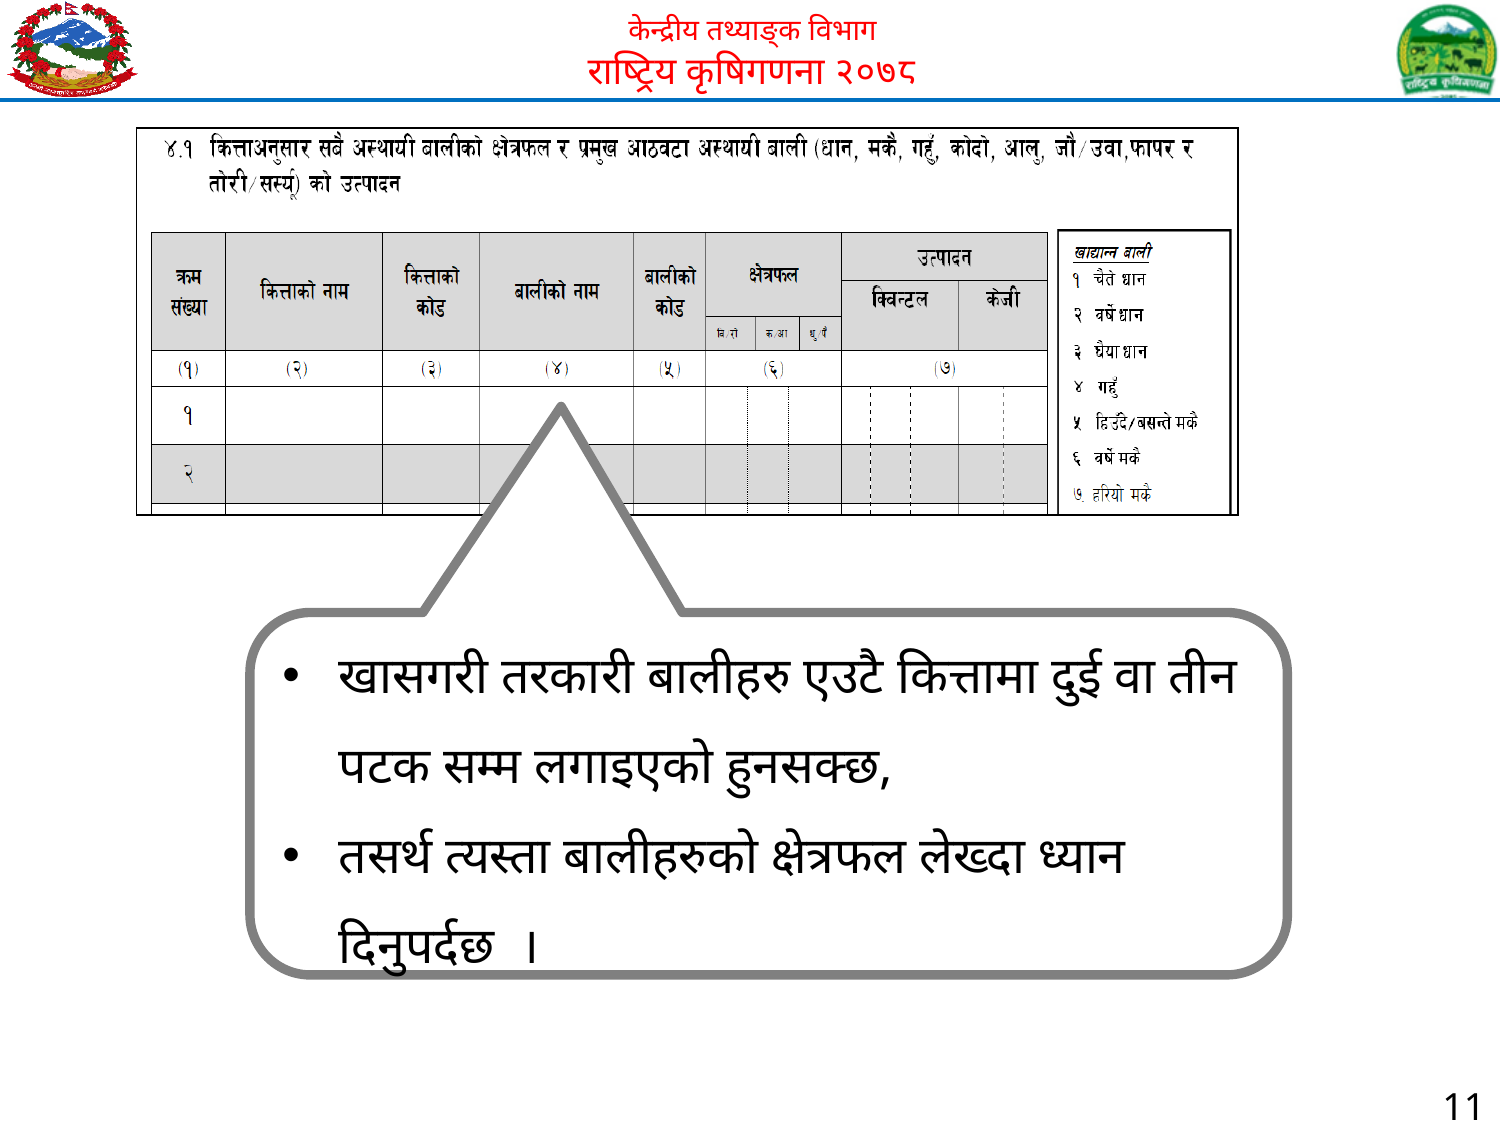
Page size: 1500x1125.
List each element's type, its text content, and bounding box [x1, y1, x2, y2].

picture [137, 128, 1238, 515]
picture [7, 1, 138, 97]
text_box खासगरी तरकारी बालीहरु एउटै कित्तामा दुई वा तीन पटक सम्म लगाइएको हुनसक्छ, तसर्थ त्यस्ता बालीहरुको क्षेत्रफल लेख्दा ध्यान दिनुपर्दछ । [247, 523, 1290, 978]
text_box 11 [1384, 1049, 1500, 1113]
picture [1395, 0, 1500, 98]
